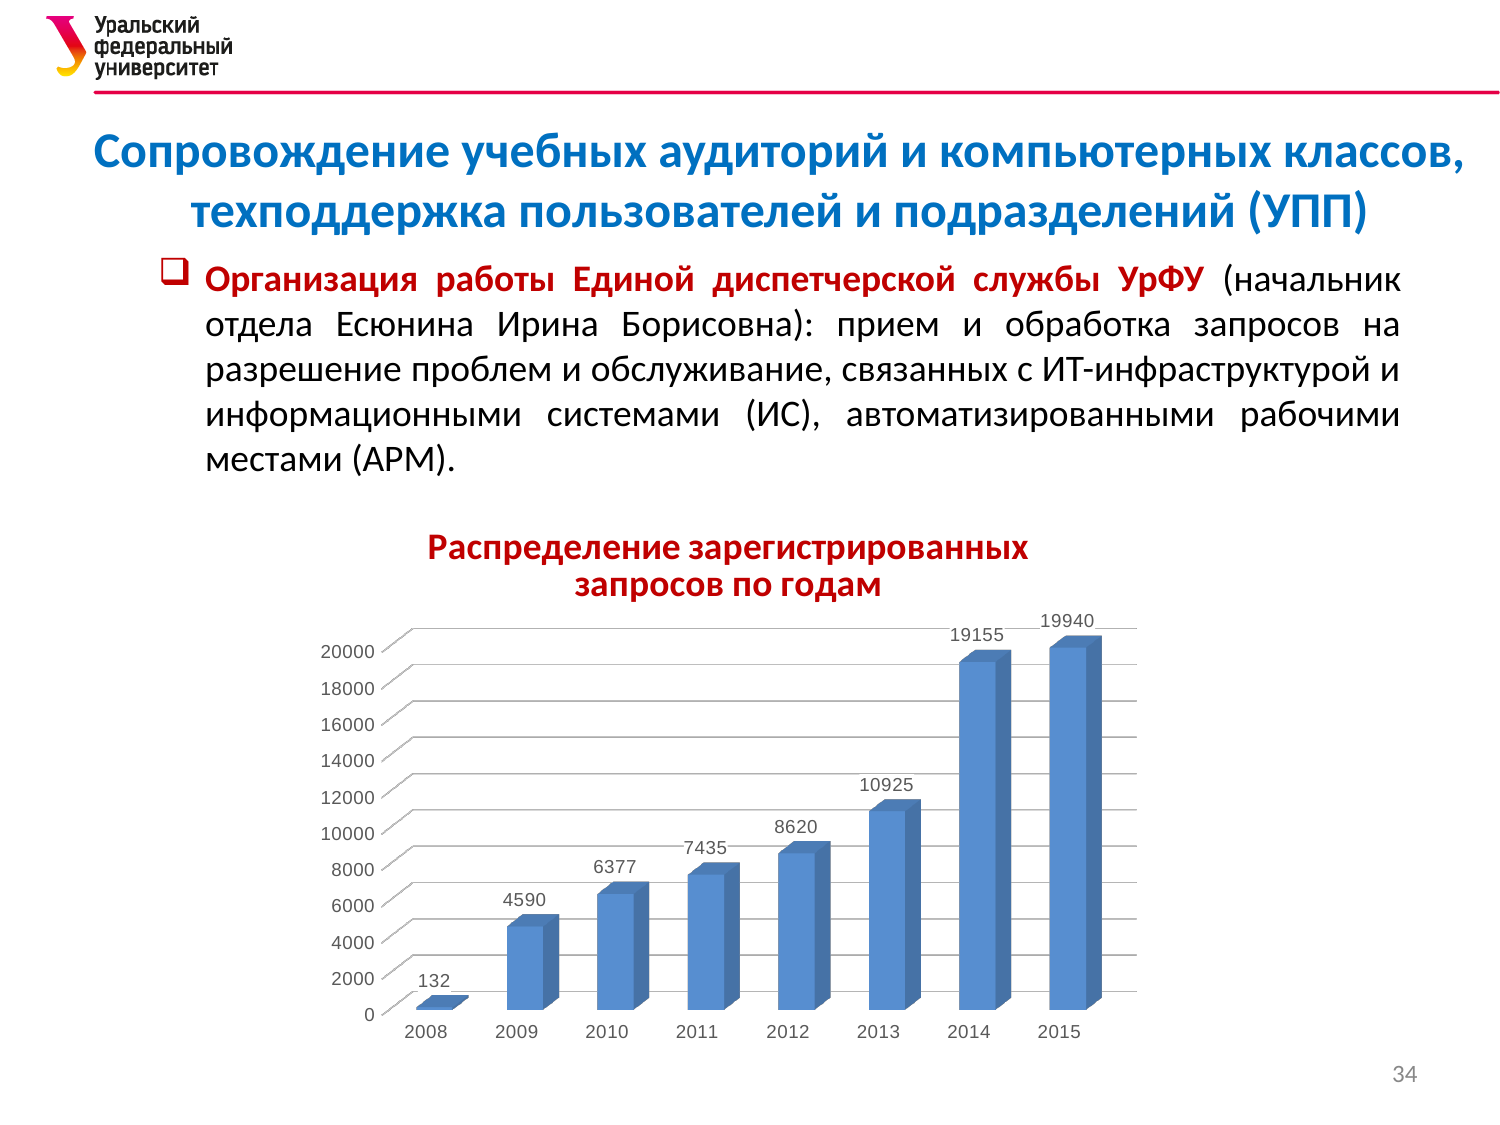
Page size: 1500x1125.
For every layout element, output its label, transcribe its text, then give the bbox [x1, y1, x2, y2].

slide_number 34 [1074, 1050, 1426, 1096]
picture [0, 0, 1500, 101]
text_box Организация работы Единой диспетчерской службы УрФУ (начальник отдела Есюнина Ирина Борисовна): прием и обработка запросов на разрешение проблем и обслуживание, связанных с ИТ-инфраструктурой и информационными системами (ИС), автоматизированными рабочими местами (АРМ). [143, 246, 1417, 487]
chart [292, 500, 1166, 1055]
text_box Сопровождение учебных аудиторий и компьютерных классов, техподдержка пользователей и подразделений (УПП) [75, 110, 1485, 246]
